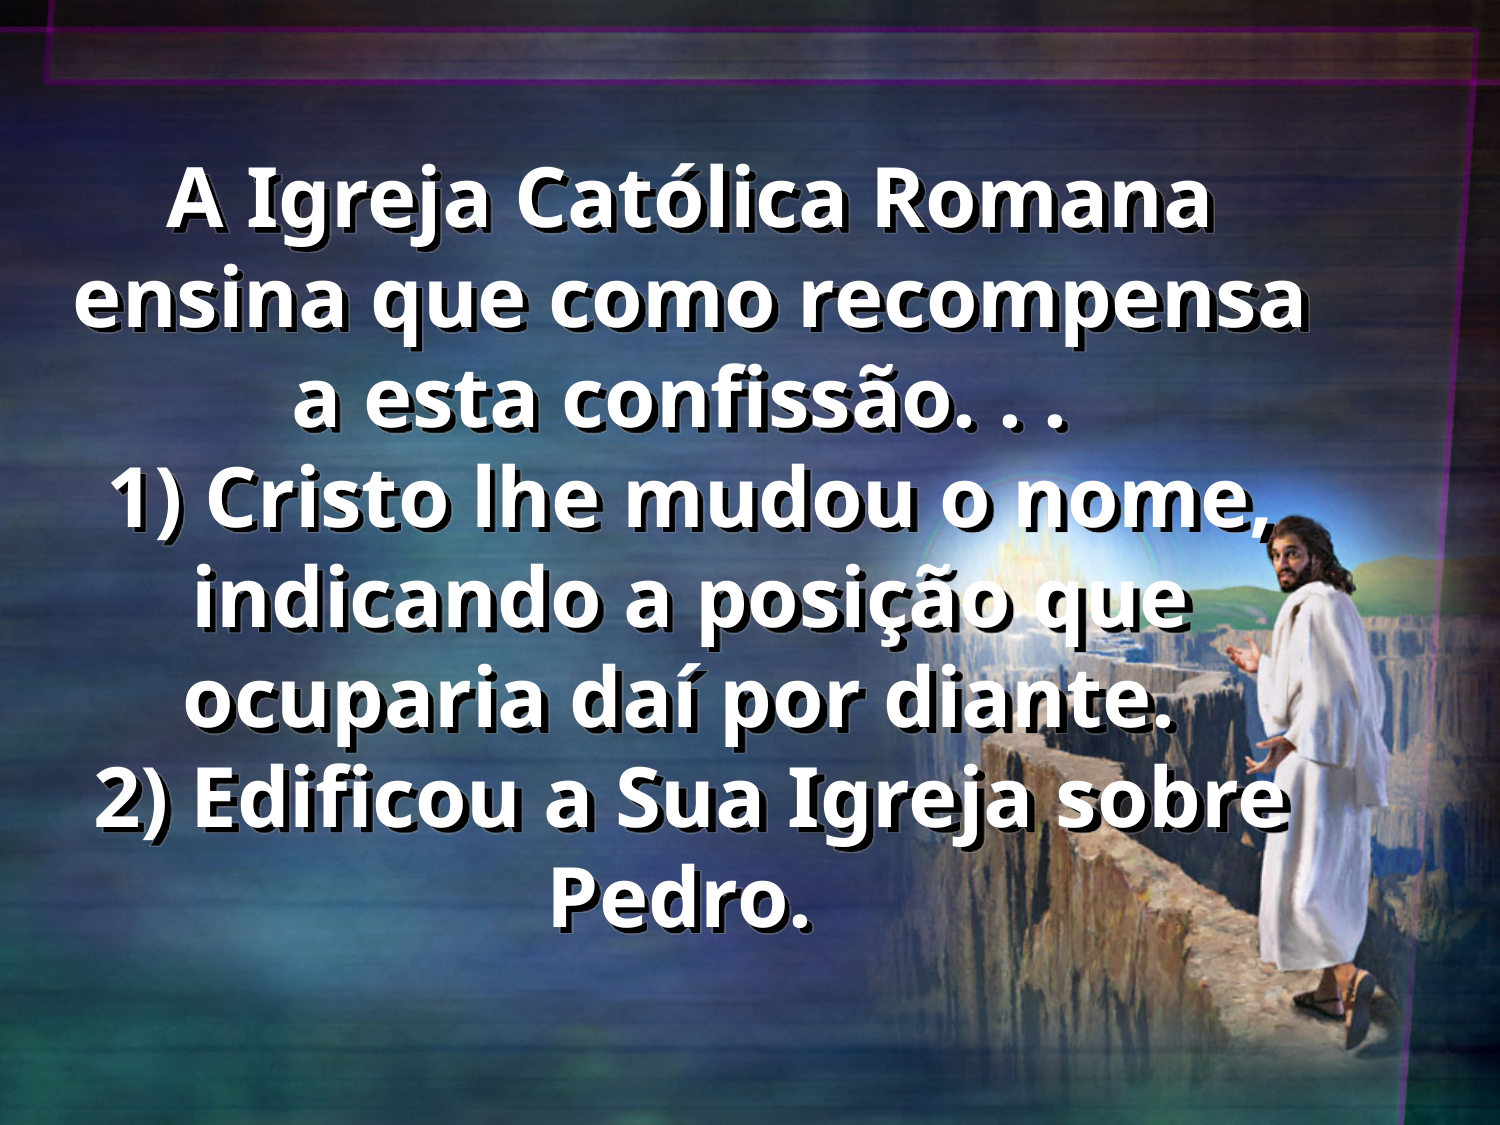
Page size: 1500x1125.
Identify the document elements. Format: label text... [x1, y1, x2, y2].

picture [0, 0, 1500, 1125]
title A Igreja Católica Romana ensina que como recompensa a esta confissão. . . 1) Cristo lhe mudou o nome, indicando a posição que ocuparia daí por diante. 2) Edificou a Sua Igreja sobre Pedro. [53, 450, 1329, 638]
